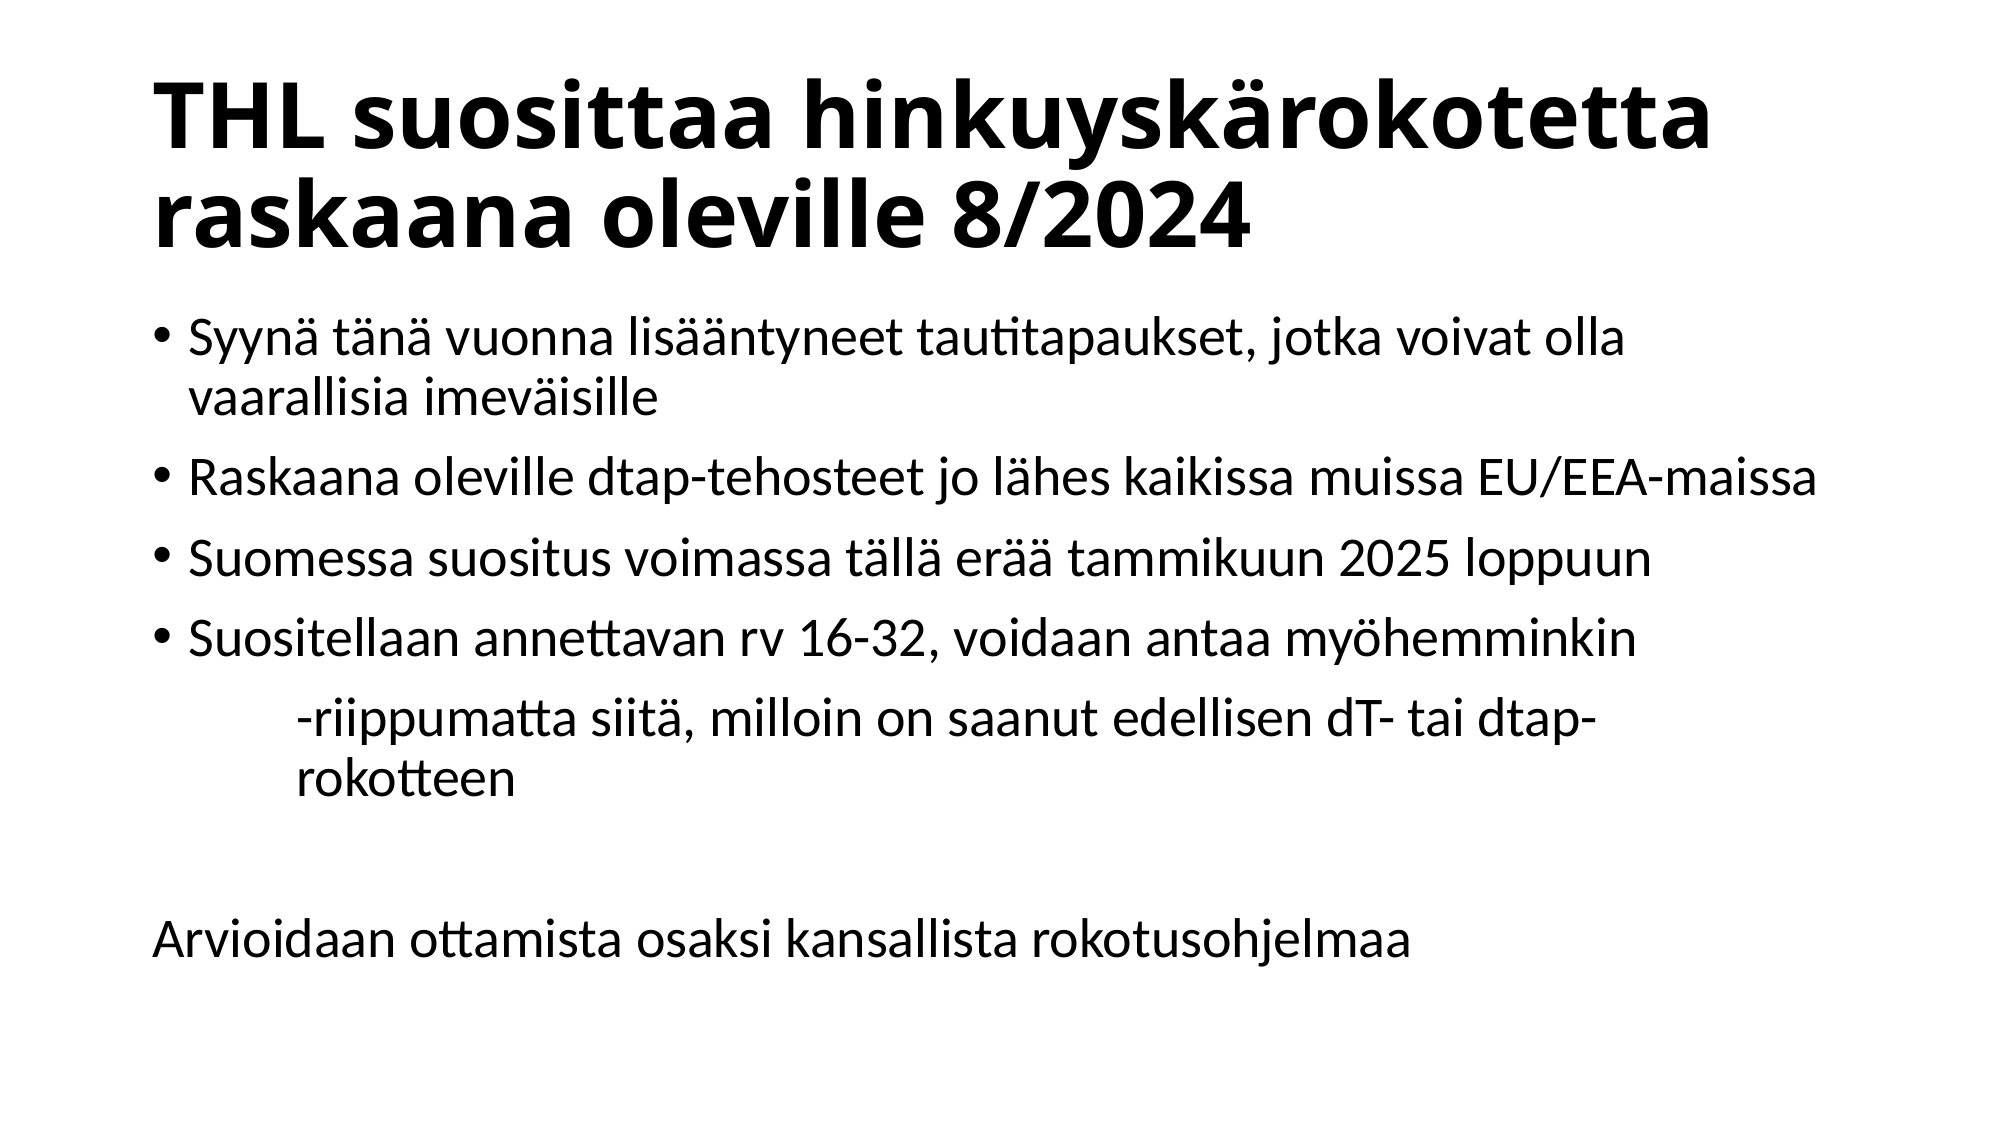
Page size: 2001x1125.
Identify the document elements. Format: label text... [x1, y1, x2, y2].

title THL suosittaa hinkuyskärokotetta raskaana oleville 8/2024 [137, 59, 1863, 278]
list Syynä tänä vuonna lisääntyneet tautitapaukset, jotka voivat olla vaarallisia imeväisille Raskaana oleville dtap-tehosteet jo lähes kaikissa muissa EU/EEA-maissa Suomessa suositus voimassa tällä erää tammikuun 2025 loppuun Suositellaan annettavan rv 16-32, voidaan antaa myöhemminkin -riippumatta siitä, milloin on saanut edellisen dT- tai dtap- rokotteen Arvioidaan ottamista osaksi kansallista rokotusohjelmaa [137, 299, 1863, 1014]
